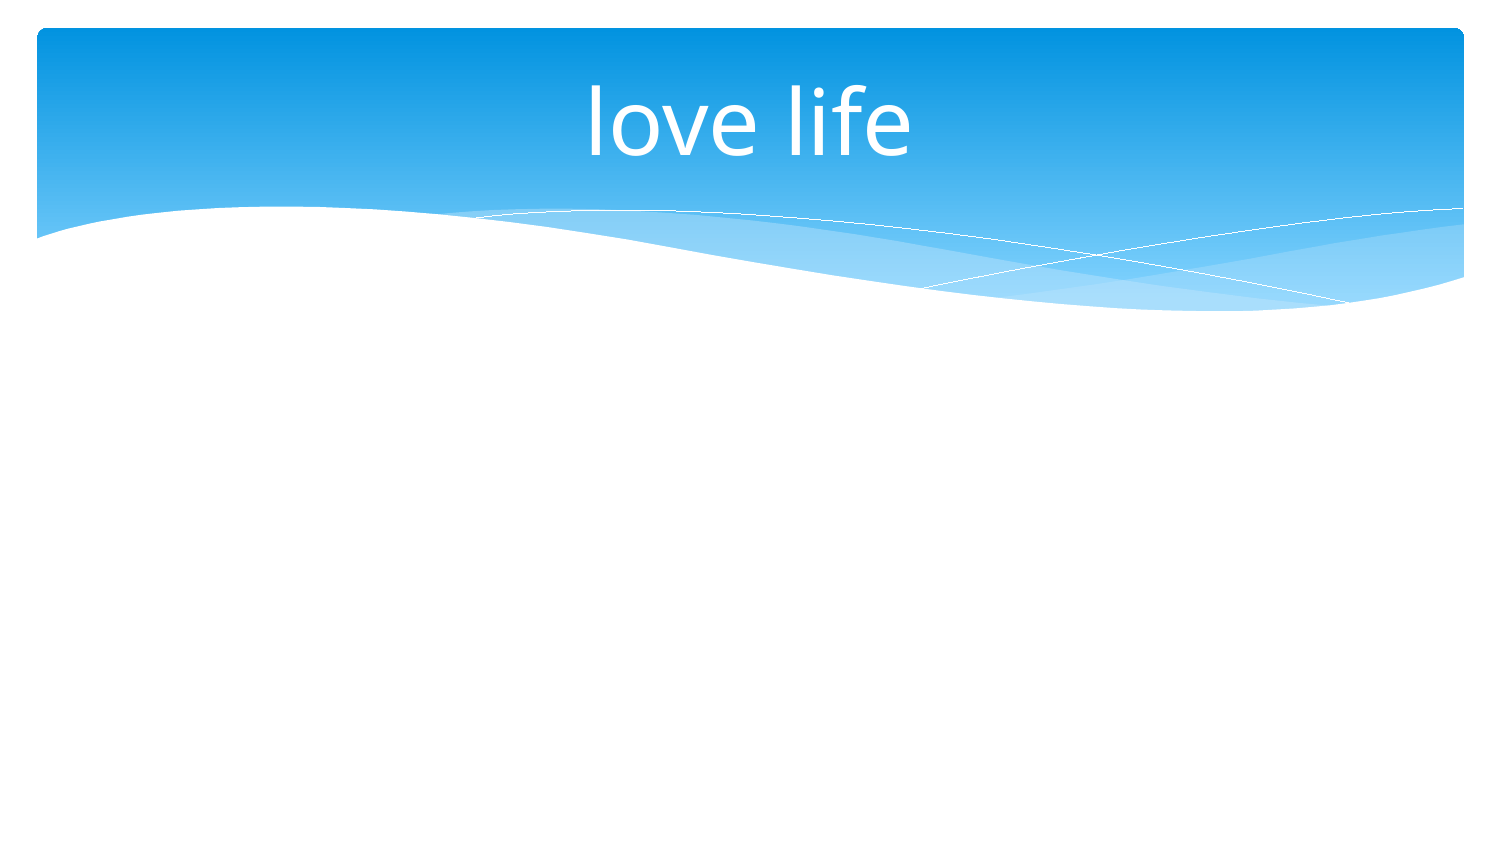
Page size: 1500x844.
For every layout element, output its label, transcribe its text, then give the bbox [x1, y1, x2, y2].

title love life [75, 41, 1425, 196]
